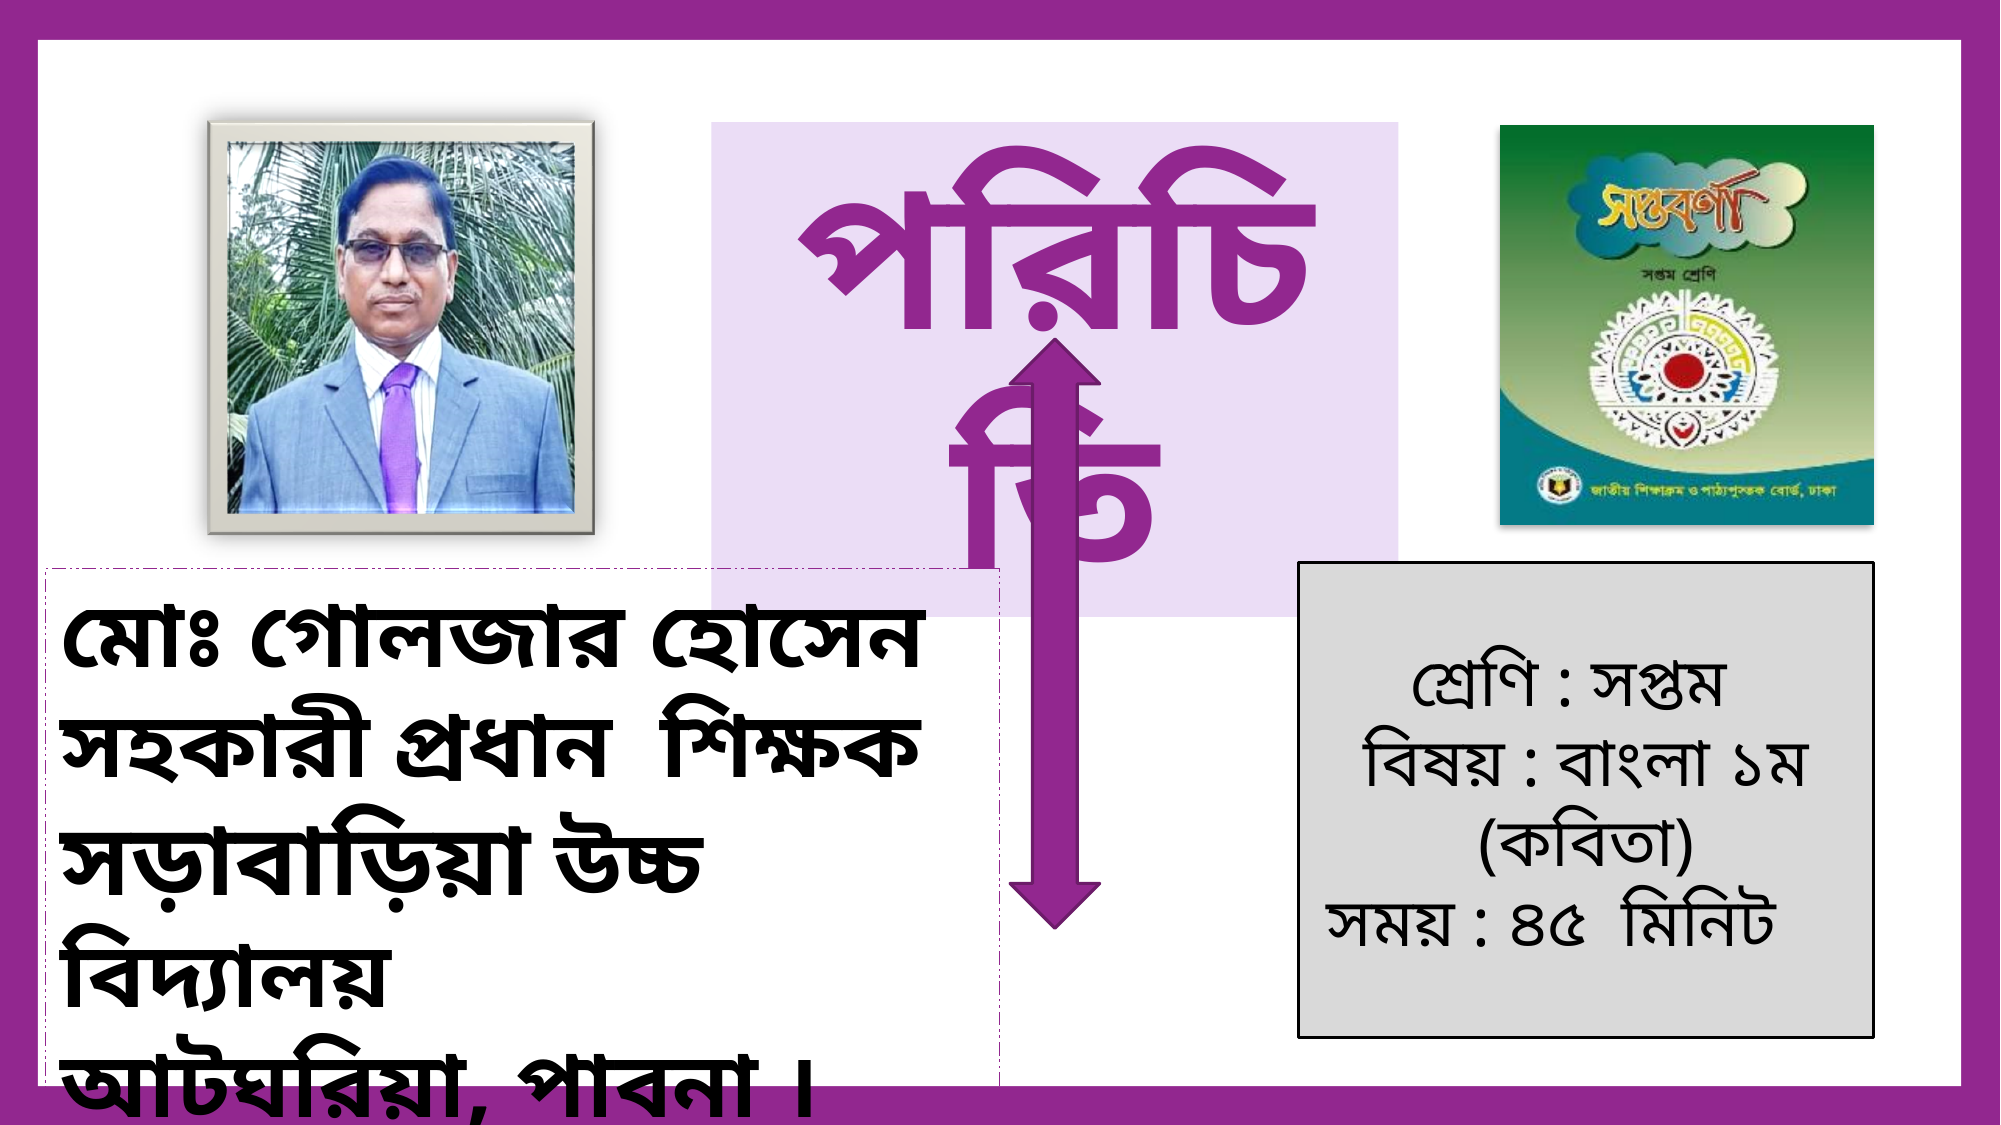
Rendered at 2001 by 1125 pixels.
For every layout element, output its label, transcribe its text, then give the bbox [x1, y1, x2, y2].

text_box শ্রেণি : সপ্তম বিষয় : বাংলা ১ম (কবিতা) সময় : ৪৫ মিনিট [1297, 561, 1875, 1039]
text_box [1008, 337, 1102, 930]
picture [1499, 125, 1875, 525]
text_box পরিচিতি [711, 122, 1399, 617]
picture [174, 84, 628, 569]
text_box মোঃ গোলজার হোসেন সহকারী প্রধান শিক্ষক সড়াবাড়িয়া উচ্চ বিদ্যালয় আটঘরিয়া, পাবনা । [45, 568, 1000, 1125]
